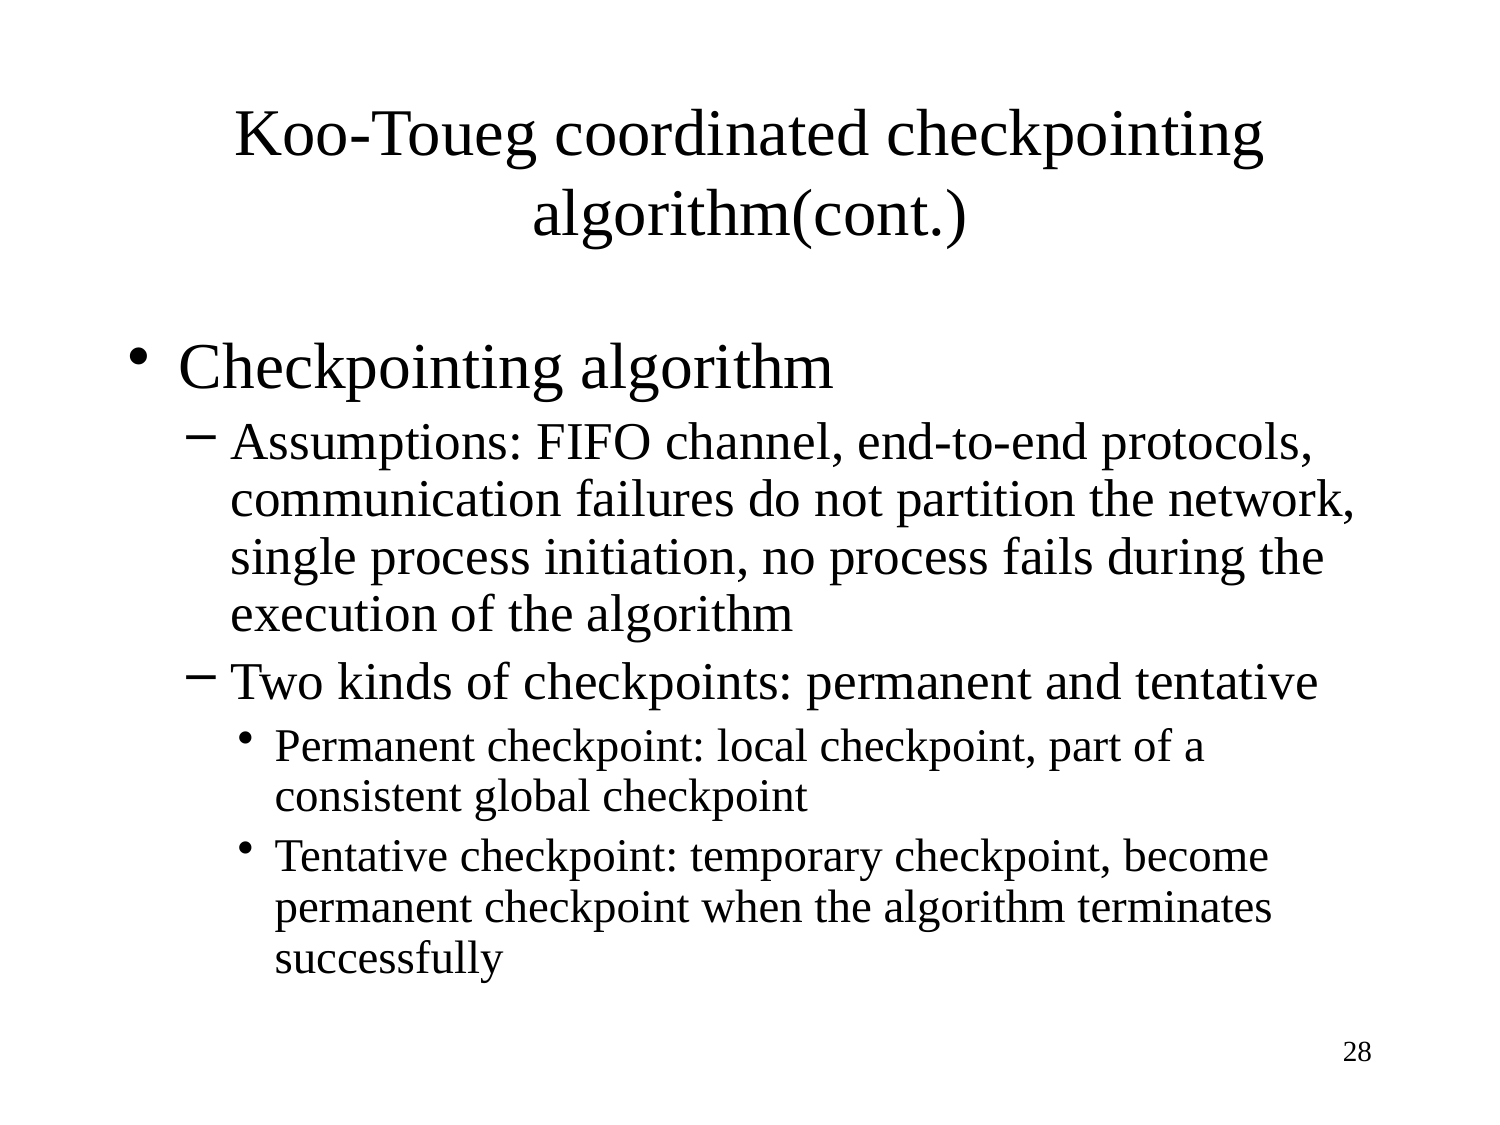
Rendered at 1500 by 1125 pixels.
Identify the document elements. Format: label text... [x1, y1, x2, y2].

title Koo-Toueg coordinated checkpointing algorithm(cont.) [113, 75, 1388, 263]
slide_number 28 [1074, 1025, 1388, 1100]
list Checkpointing algorithm Assumptions: FIFO channel, end-to-end protocols, communication failures do not partition the network, single process initiation, no process fails during the execution of the algorithm Two kinds of checkpoints: permanent and tentative Permanent checkpoint: local checkpoint, part of a consistent global checkpoint Tentative checkpoint: temporary checkpoint, become permanent checkpoint when the algorithm terminates successfully [112, 324, 1388, 996]
